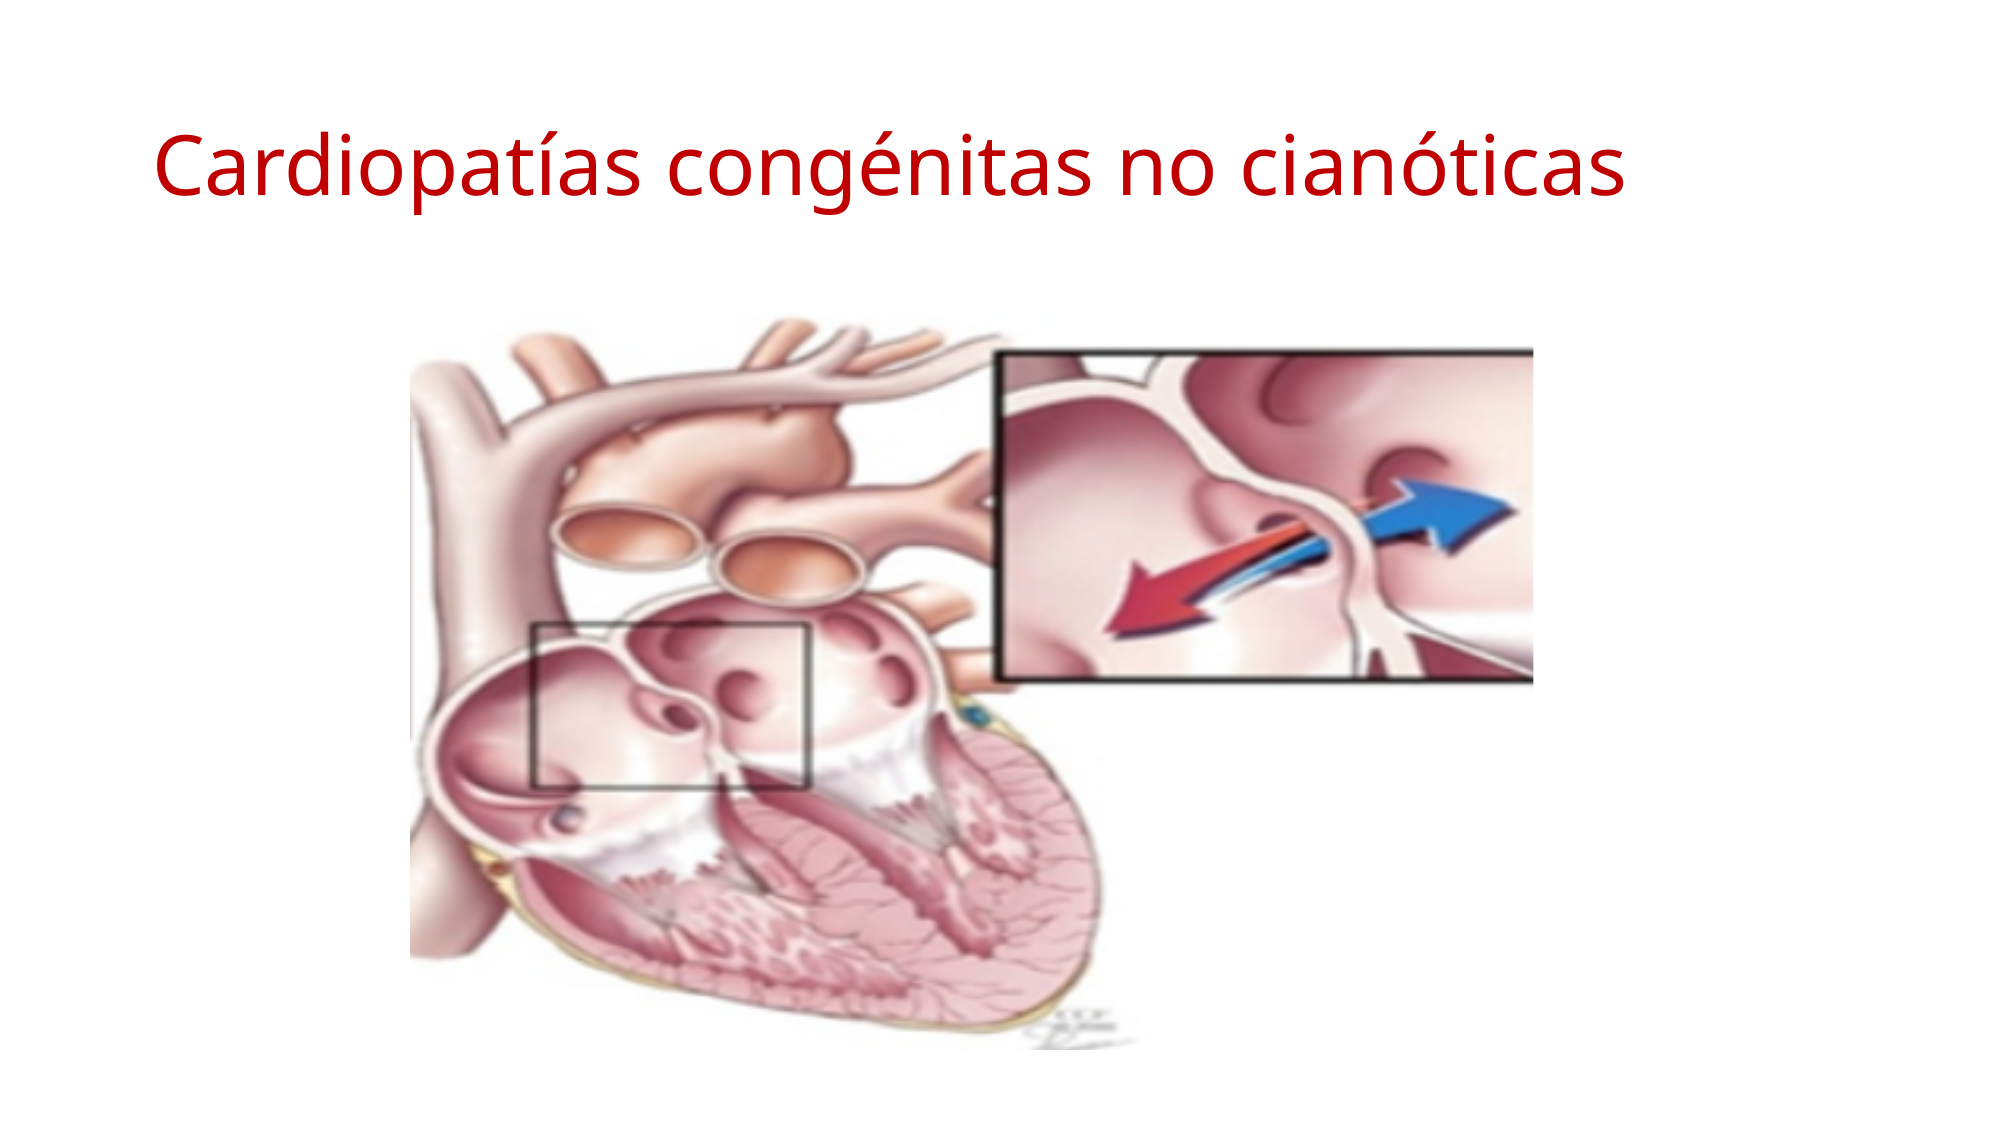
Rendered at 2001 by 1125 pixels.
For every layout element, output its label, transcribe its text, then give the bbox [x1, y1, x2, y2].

picture [409, 277, 1534, 1050]
title Cardiopatías congénitas no cianóticas [137, 59, 1863, 278]
